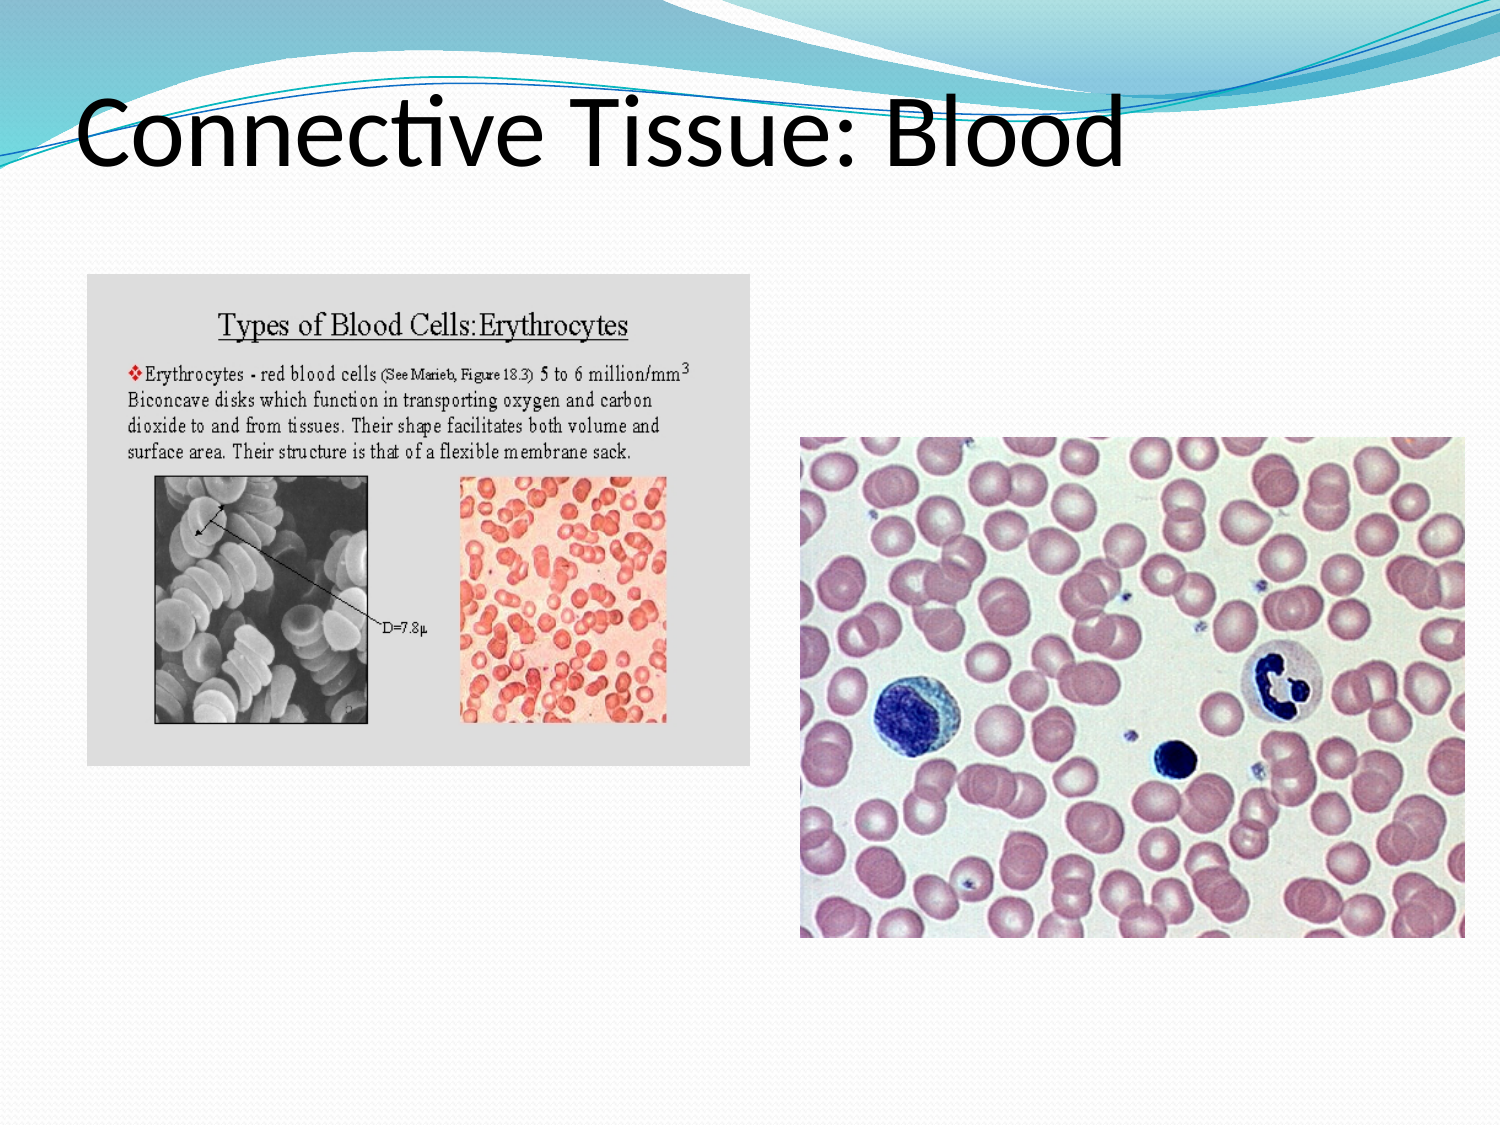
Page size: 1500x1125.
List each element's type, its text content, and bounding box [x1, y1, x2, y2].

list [799, 437, 1465, 938]
title Connective Tissue: Blood [74, 0, 1426, 188]
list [87, 274, 751, 766]
